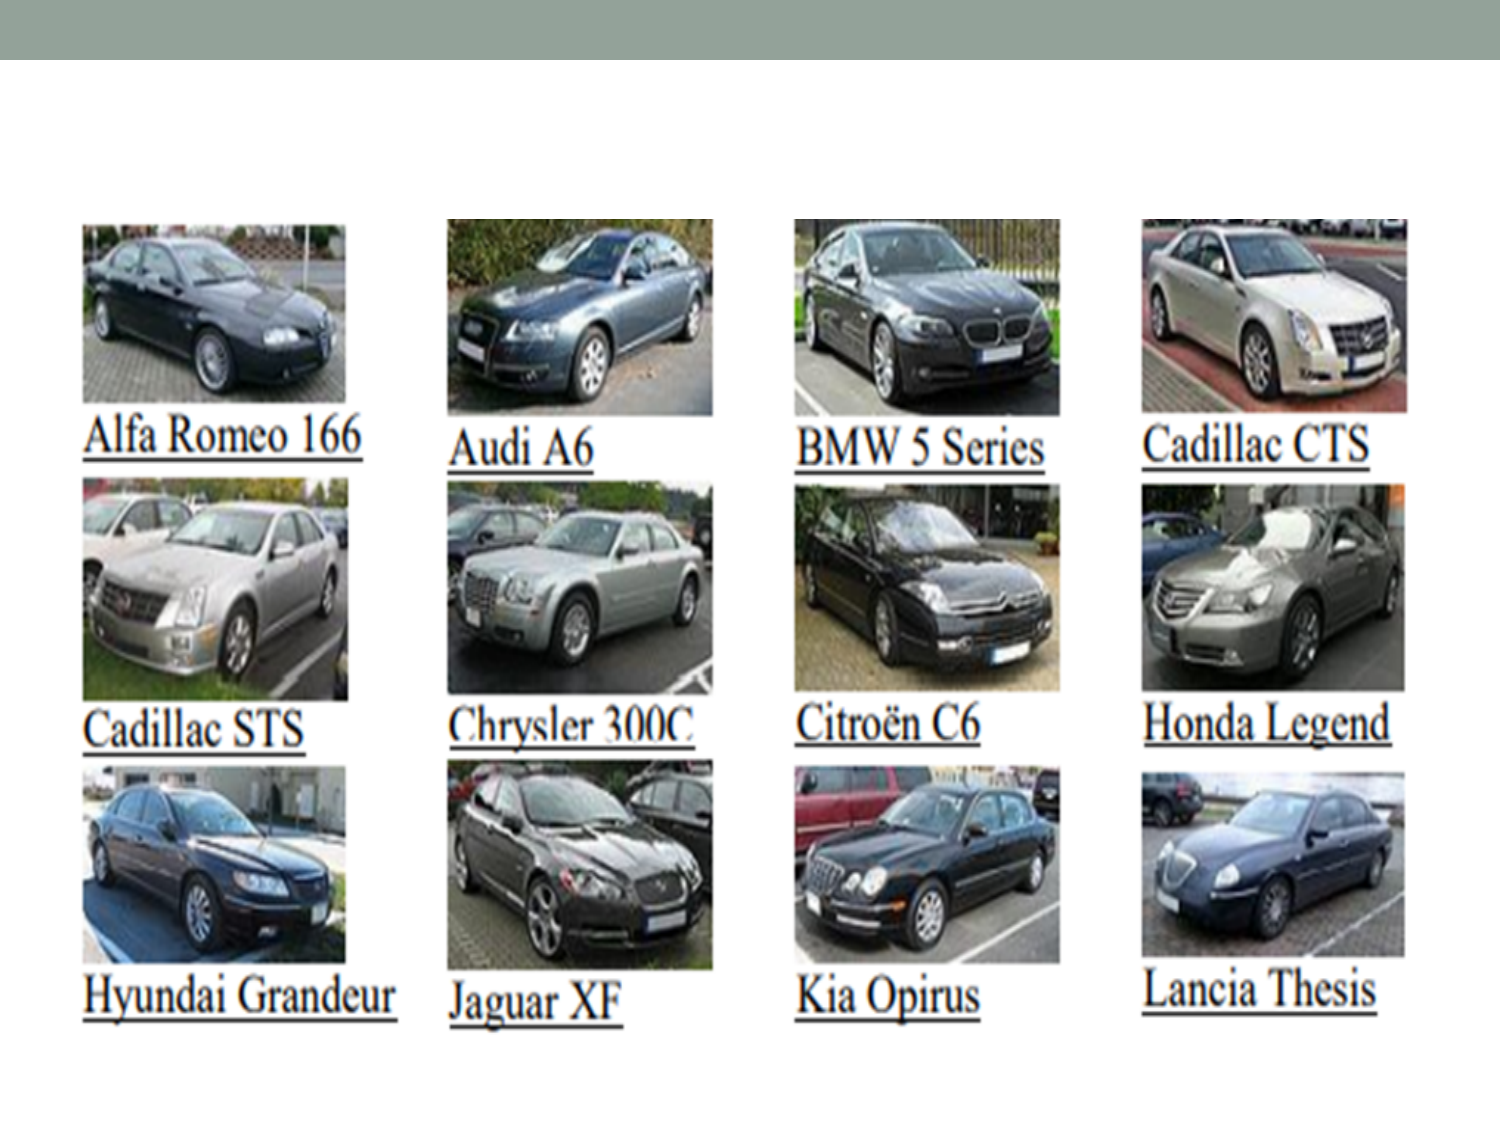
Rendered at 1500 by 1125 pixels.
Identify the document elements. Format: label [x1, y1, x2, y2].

list [67, 219, 1426, 1036]
